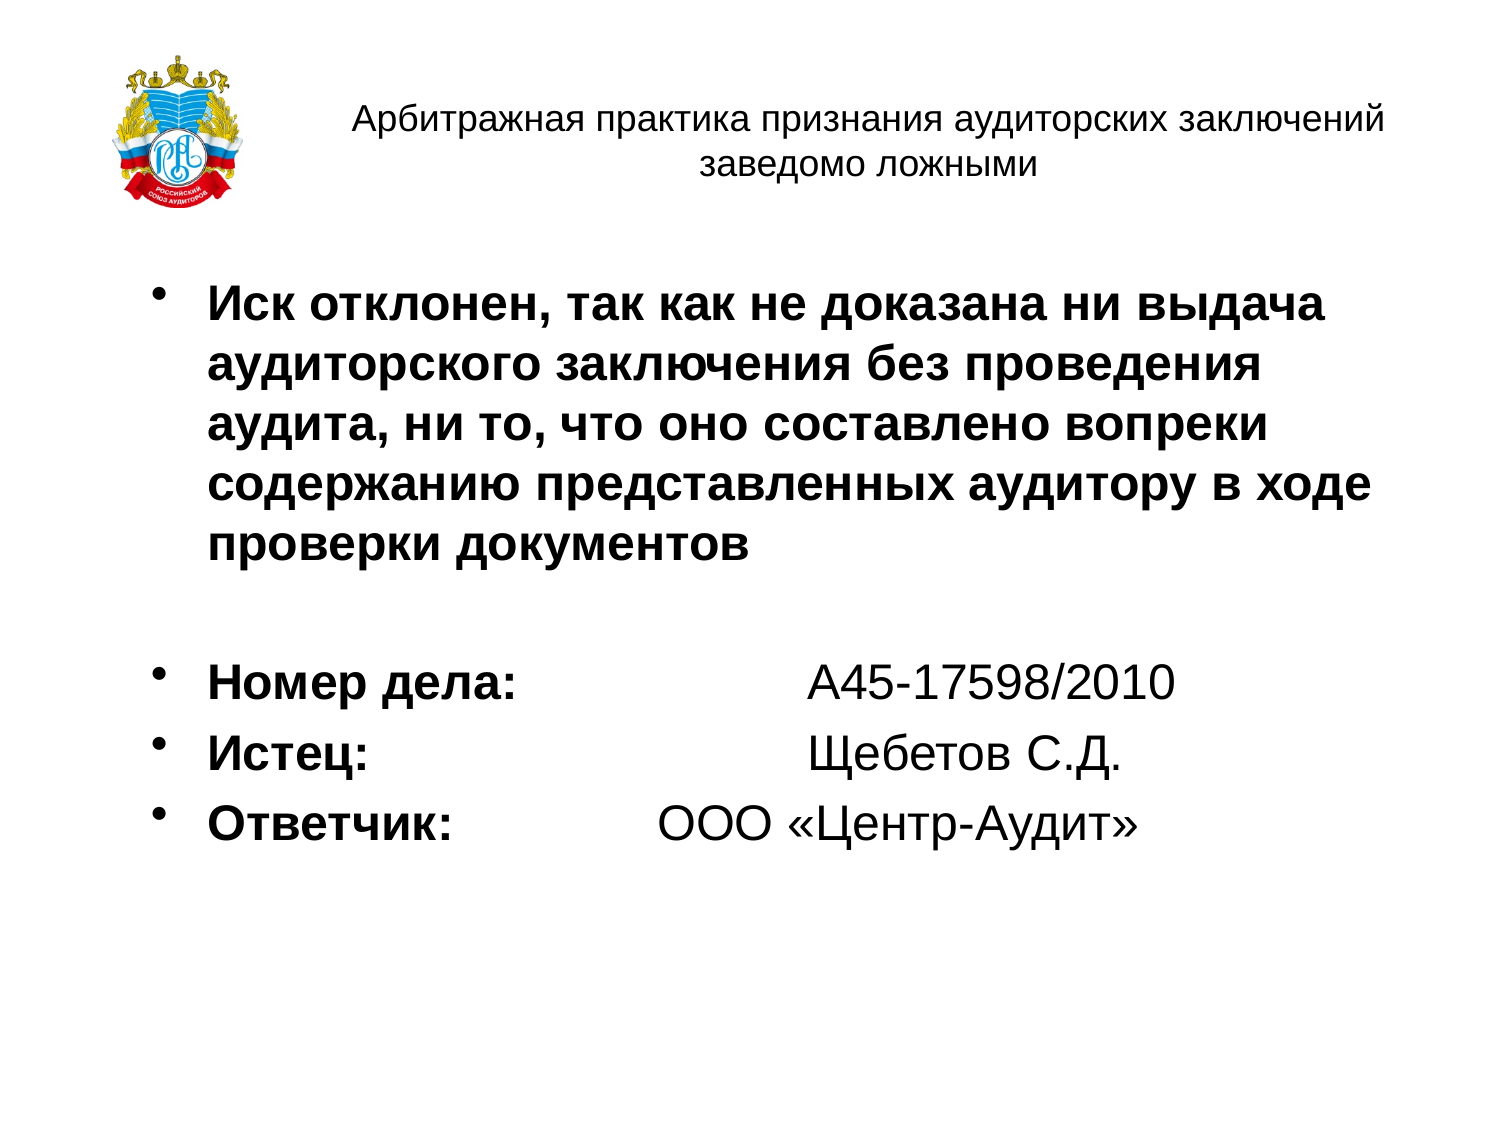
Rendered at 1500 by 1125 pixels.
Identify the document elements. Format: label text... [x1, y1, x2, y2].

list Иск отклонен, так как не доказана ни выдача аудиторского заключения без проведения аудита, ни то, что оно составлено вопреки содержанию представленных аудитору в ходе проверки документов Номер дела: А45-17598/2010 Истец: Щебетов С.Д. Ответчик: ООО «Центр-Аудит» [135, 262, 1426, 1006]
title Арбитражная практика признания аудиторских заключений заведомо ложными [312, 44, 1426, 233]
picture [111, 54, 243, 209]
